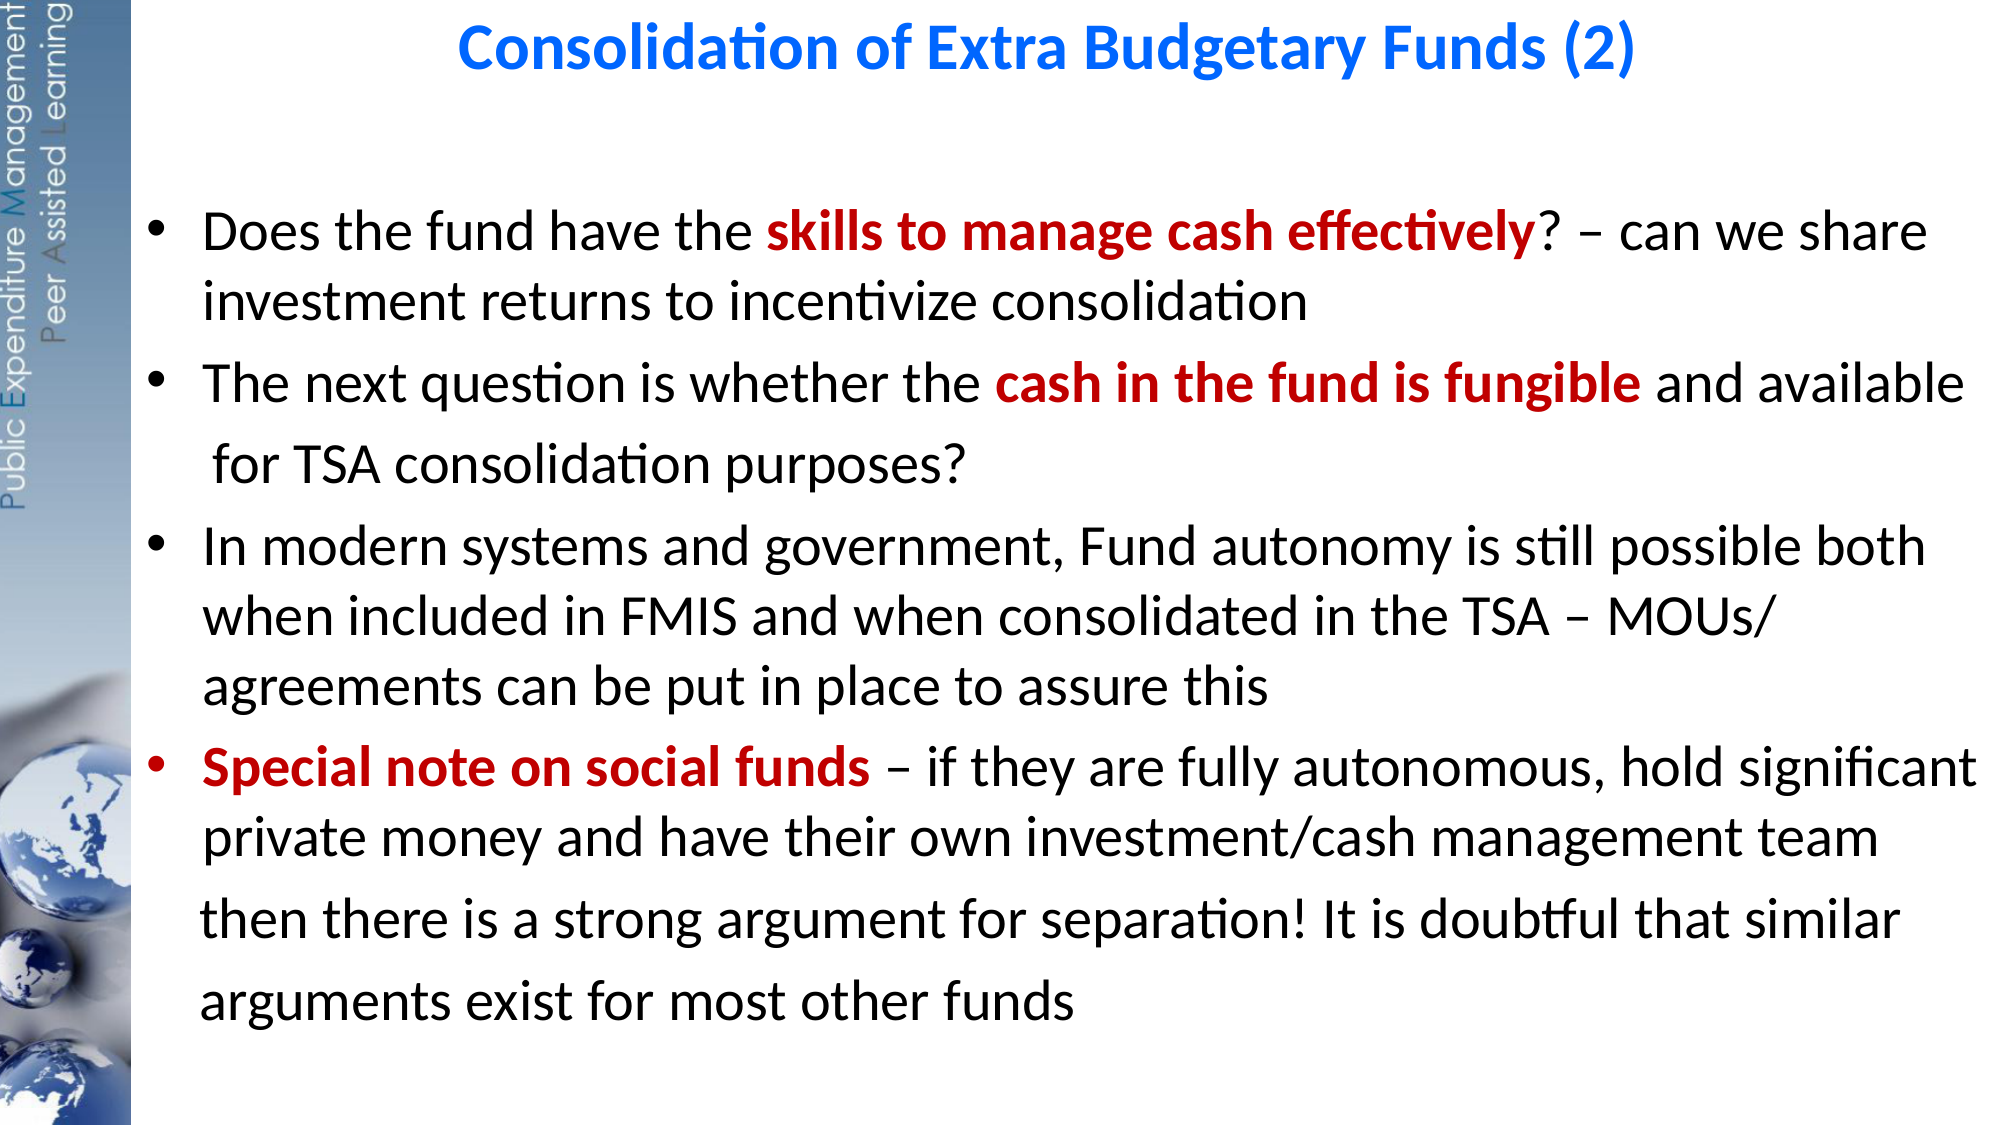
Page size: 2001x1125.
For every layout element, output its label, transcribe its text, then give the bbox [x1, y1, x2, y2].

picture [0, 0, 131, 1125]
list Does the fund have the skills to manage cash effectively? – can we share investment returns to incentivize consolidation The next question is whether the cash in the fund is fungible and available for TSA consolidation purposes? In modern systems and government, Fund autonomy is still possible both when included in FMIS and when consolidated in the TSA – MOUs/ agreements can be put in place to assure this Special note on social funds – if they are fully autonomous, hold significant private money and have their own investment/cash management team then there is a strong argument for separation! It is doubtful that similar arguments exist for most other funds [131, 184, 2000, 1055]
title Consolidation of Extra Budgetary Funds (2) [127, 0, 2000, 137]
